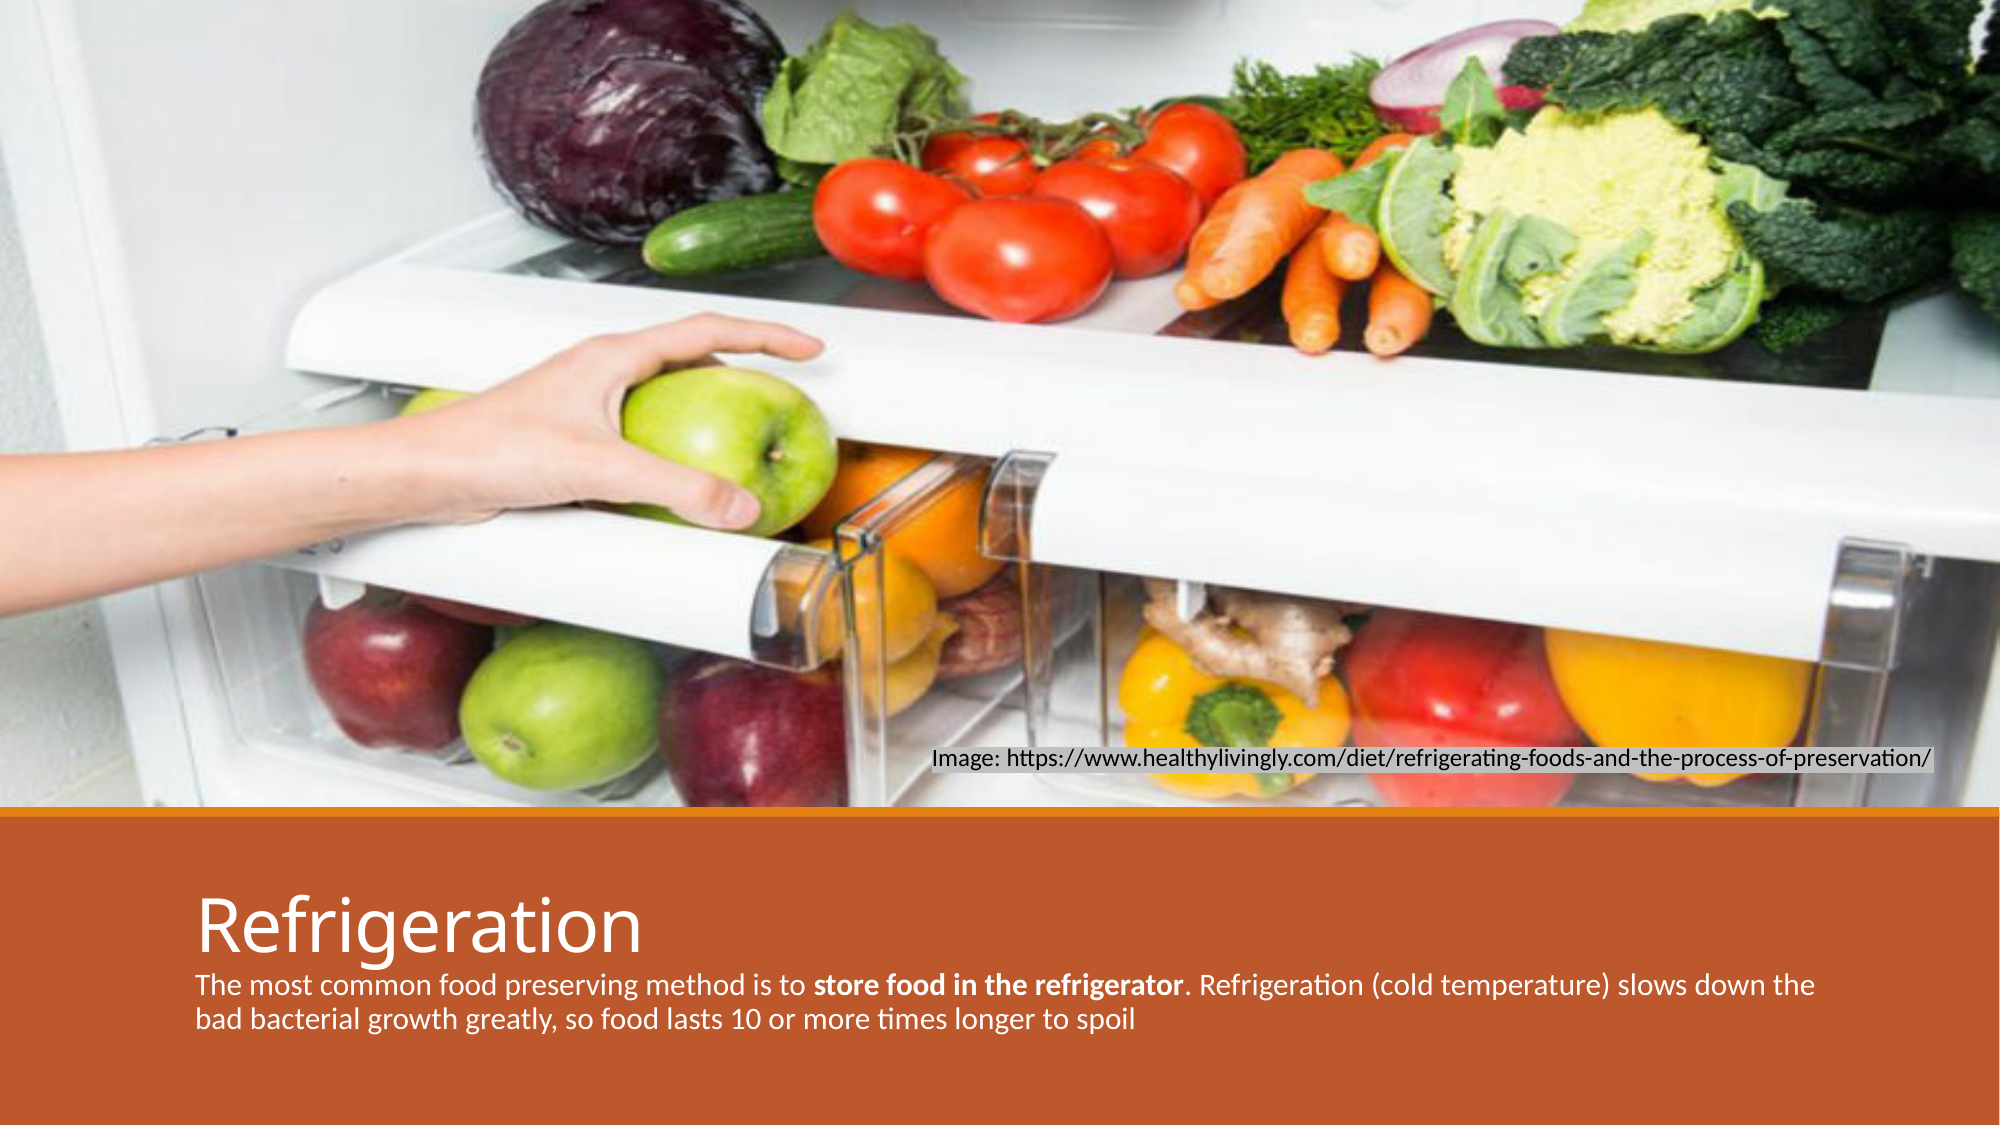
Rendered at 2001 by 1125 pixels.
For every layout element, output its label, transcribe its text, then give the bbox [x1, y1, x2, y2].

title Refrigeration [180, 832, 1839, 968]
picture [0, 0, 2000, 807]
list The most common food preserving method is to store food in the refrigerator. Refrigeration (cold temperature) slows down the bad bacterial growth greatly, so food lasts 10 or more times longer to spoil [180, 968, 1839, 1067]
